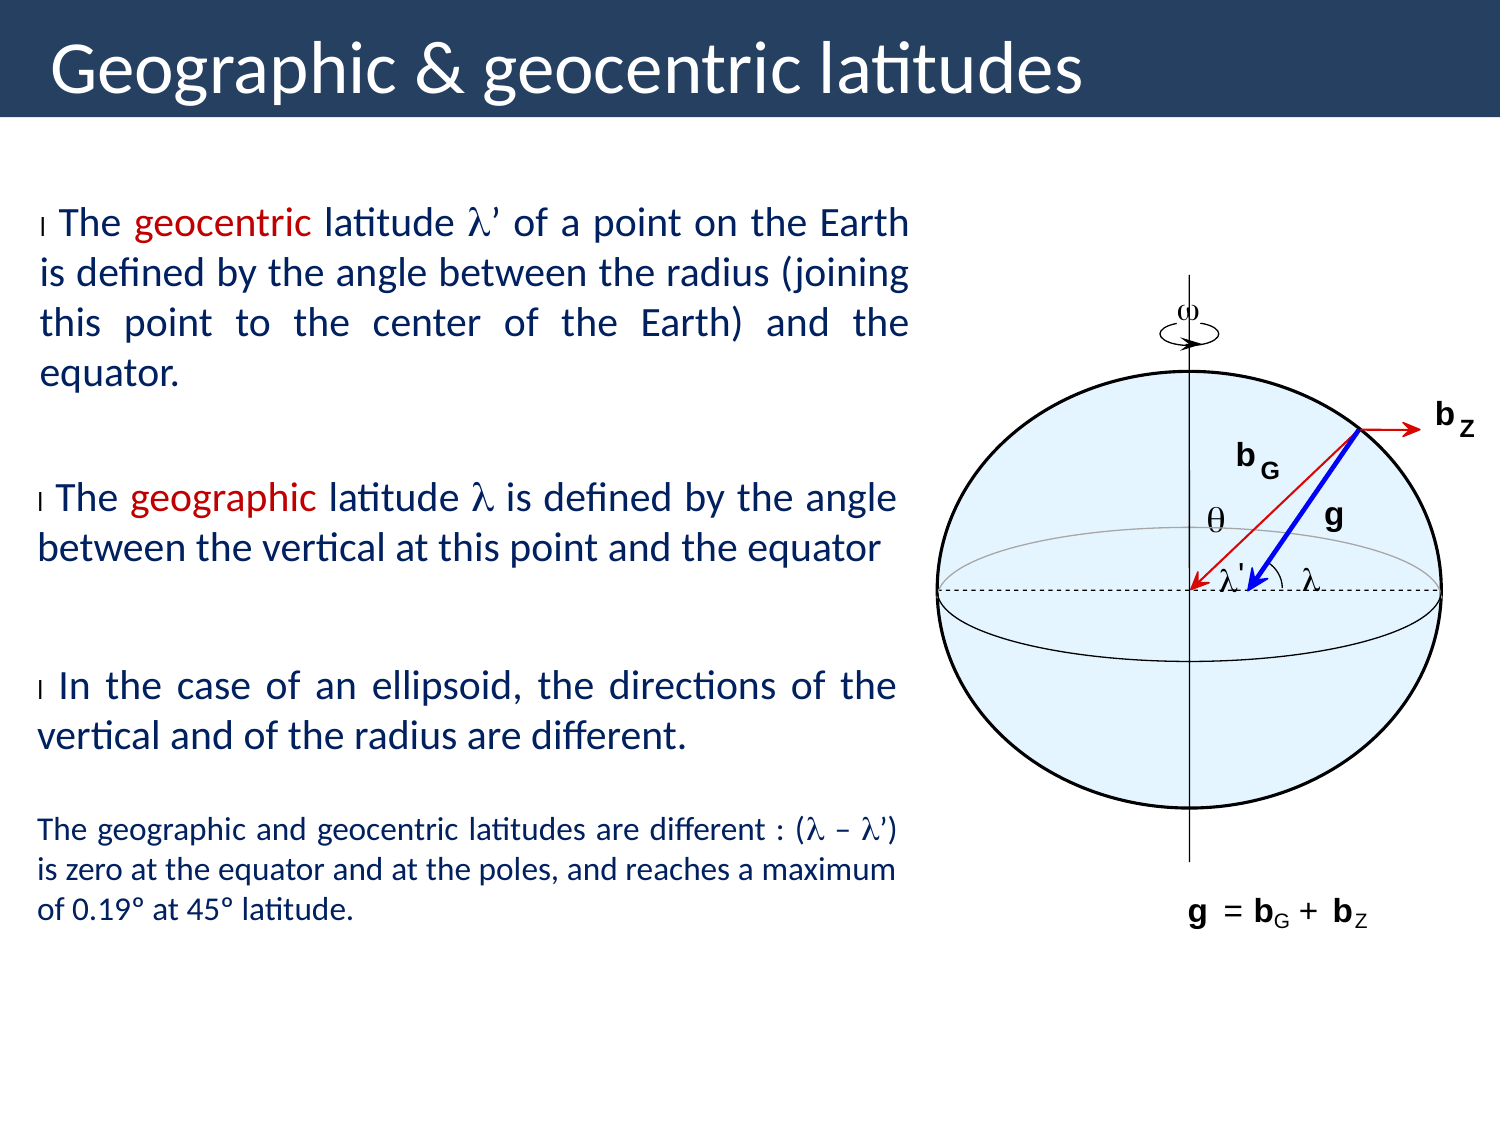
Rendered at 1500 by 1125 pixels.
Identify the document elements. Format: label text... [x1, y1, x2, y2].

text_box l The geographic latitude l is defined by the angle between the vertical at this point and the equator [22, 462, 913, 578]
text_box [936, 274, 1476, 934]
text_box l In the case of an ellipsoid, the directions of the vertical and of the radius are different. The geographic and geocentric latitudes are different : (l – l’) is zero at the equator and at the poles, and reaches a maximum of 0.19º at 45º latitude. [22, 650, 913, 935]
text_box l The geocentric latitude l’ of a point on the Earth is defined by the angle between the radius (joining this point to the center of the Earth) and the equator. [24, 187, 925, 403]
text_box [0, 0, 1500, 119]
text_box Geographic & geocentric latitudes [35, 23, 1463, 104]
